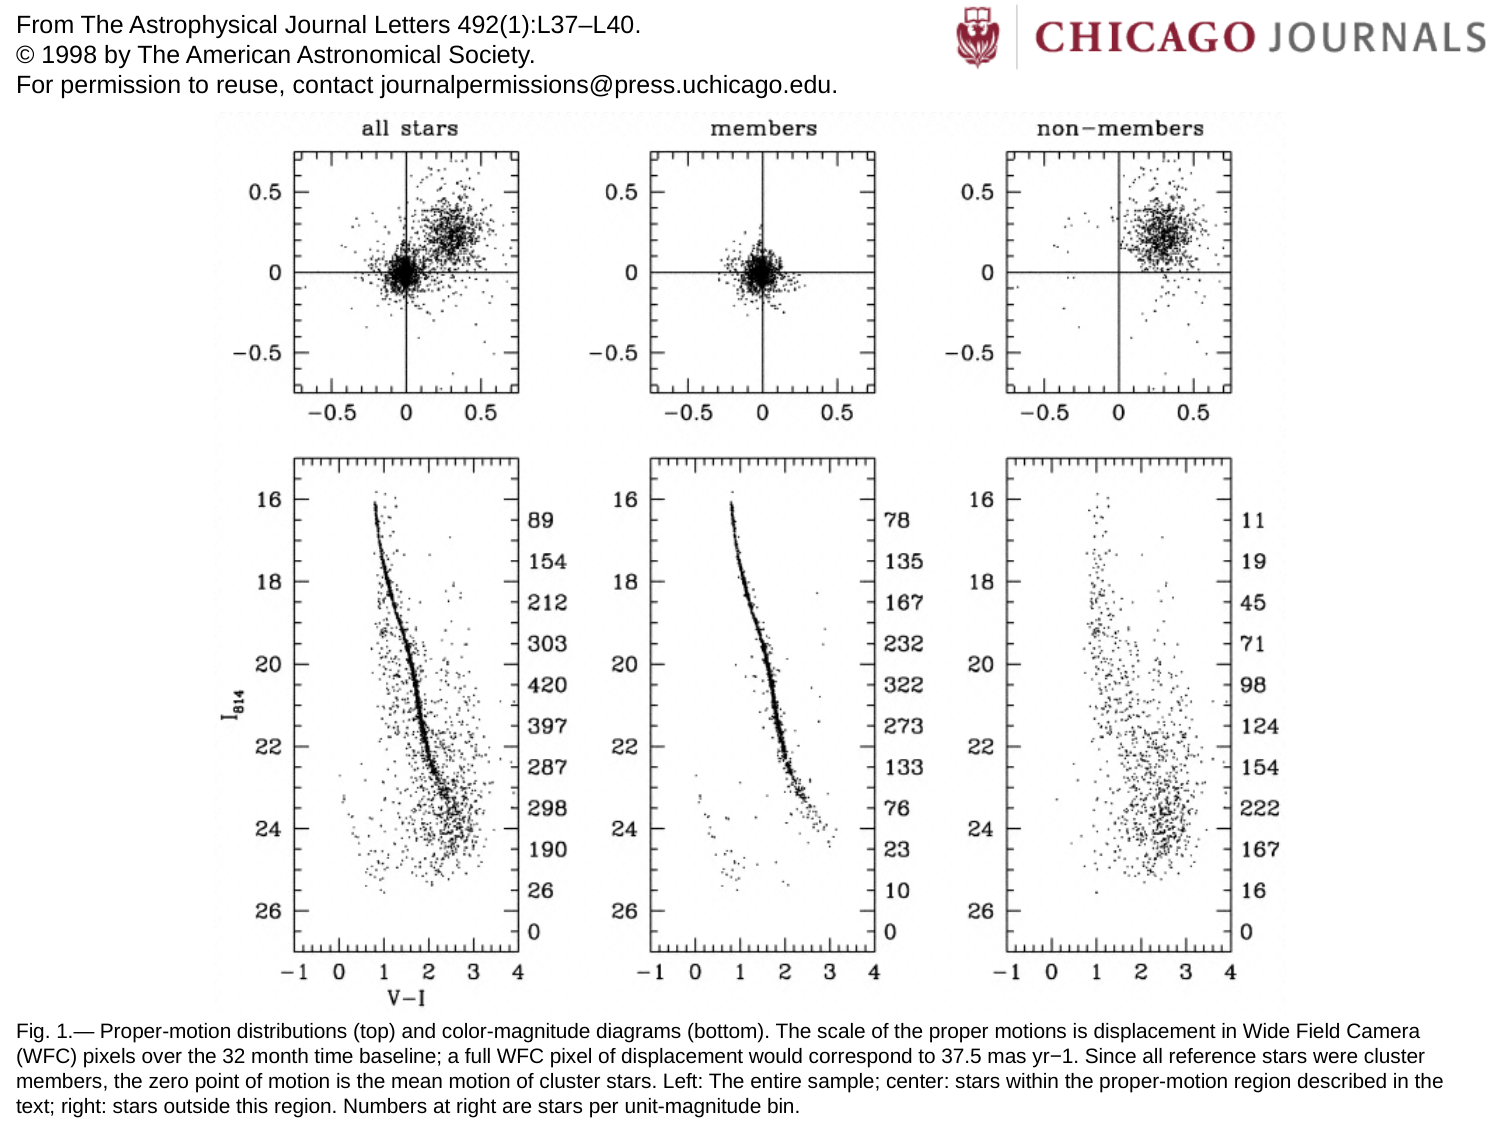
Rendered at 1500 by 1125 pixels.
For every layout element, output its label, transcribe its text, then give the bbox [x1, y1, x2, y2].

picture [214, 112, 1286, 1013]
text_box From The Astrophysical Journal Letters 492(1):L37–L40. © 1998 by The American Astronomical Society. For permission to reuse, contact journalpermissions@press.uchicago.edu. [1, 1, 899, 106]
text_box Fig. 1.— Proper-motion distributions (top) and color-magnitude diagrams (bottom). The scale of the proper motions is displacement in Wide Field Camera (WFC) pixels over the 32 month time baseline; a full WFC pixel of displacement would correspond to 37.5 mas yr−1. Since all reference stars were cluster members, the zero point of motion is the mean motion of cluster stars. Left: The entire sample; center: stars within the proper-motion region described in the text; right: stars outside this region. Numbers at right are stars per unit-magnitude bin. [1, 1010, 1499, 1125]
picture [946, 1, 1500, 74]
